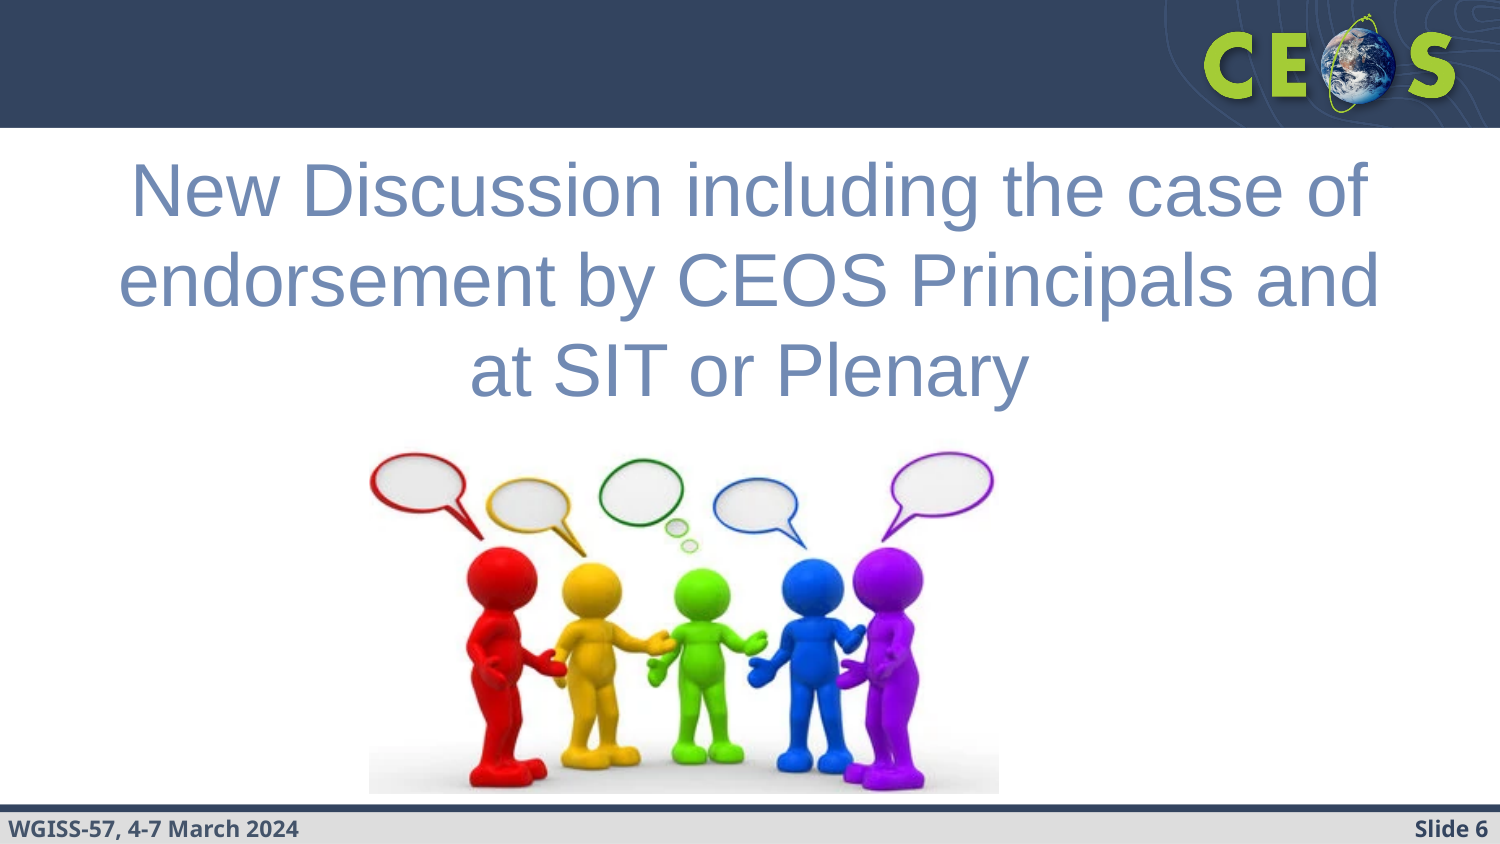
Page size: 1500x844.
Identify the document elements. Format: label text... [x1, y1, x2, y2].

text_box New Discussion including the case of endorsement by CEOS Principals and at SIT or Plenary [68, 134, 1432, 419]
picture [1204, 13, 1455, 113]
picture [369, 421, 999, 794]
